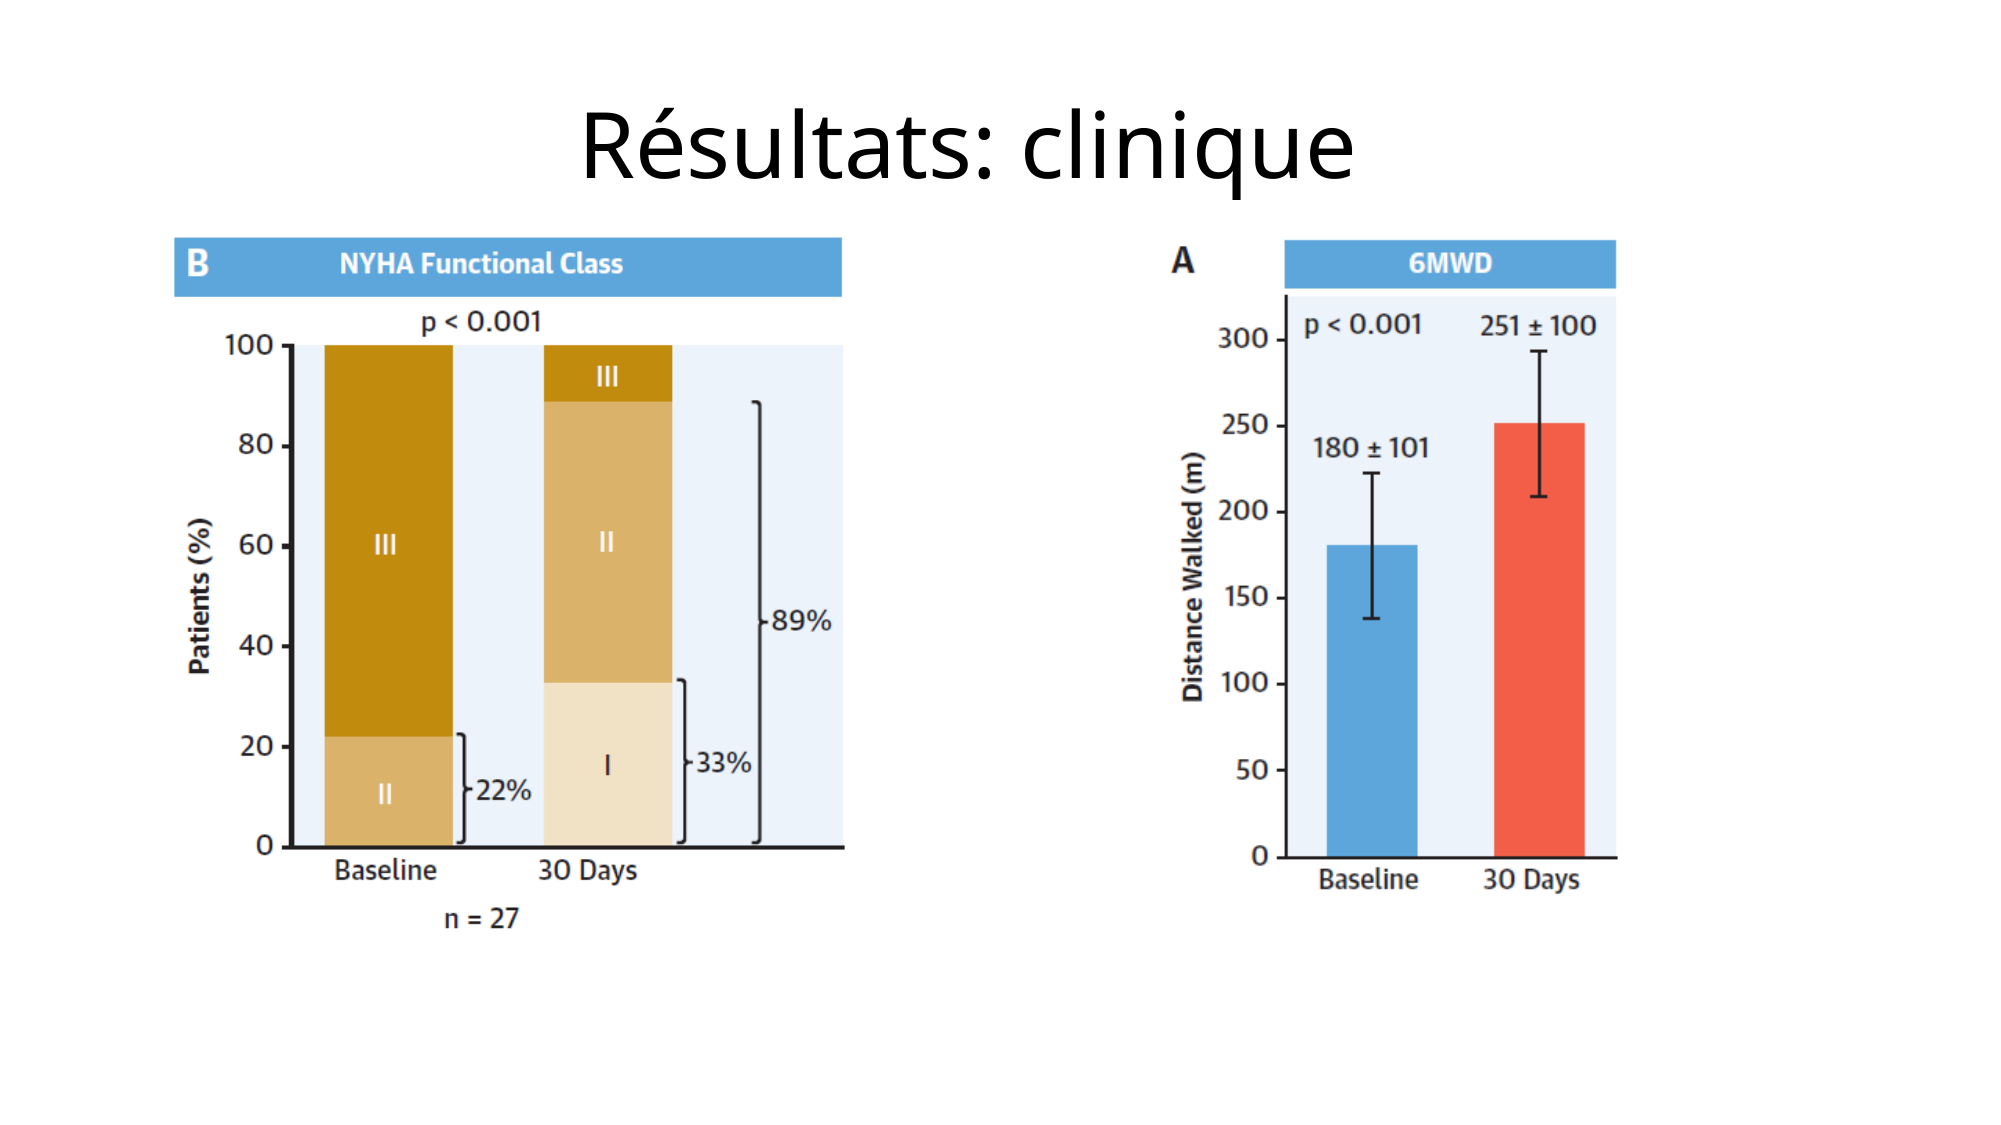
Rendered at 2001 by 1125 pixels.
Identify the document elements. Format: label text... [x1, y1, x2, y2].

text_box Résultats: clinique [105, 40, 1831, 258]
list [1163, 220, 1632, 905]
picture [169, 224, 849, 939]
